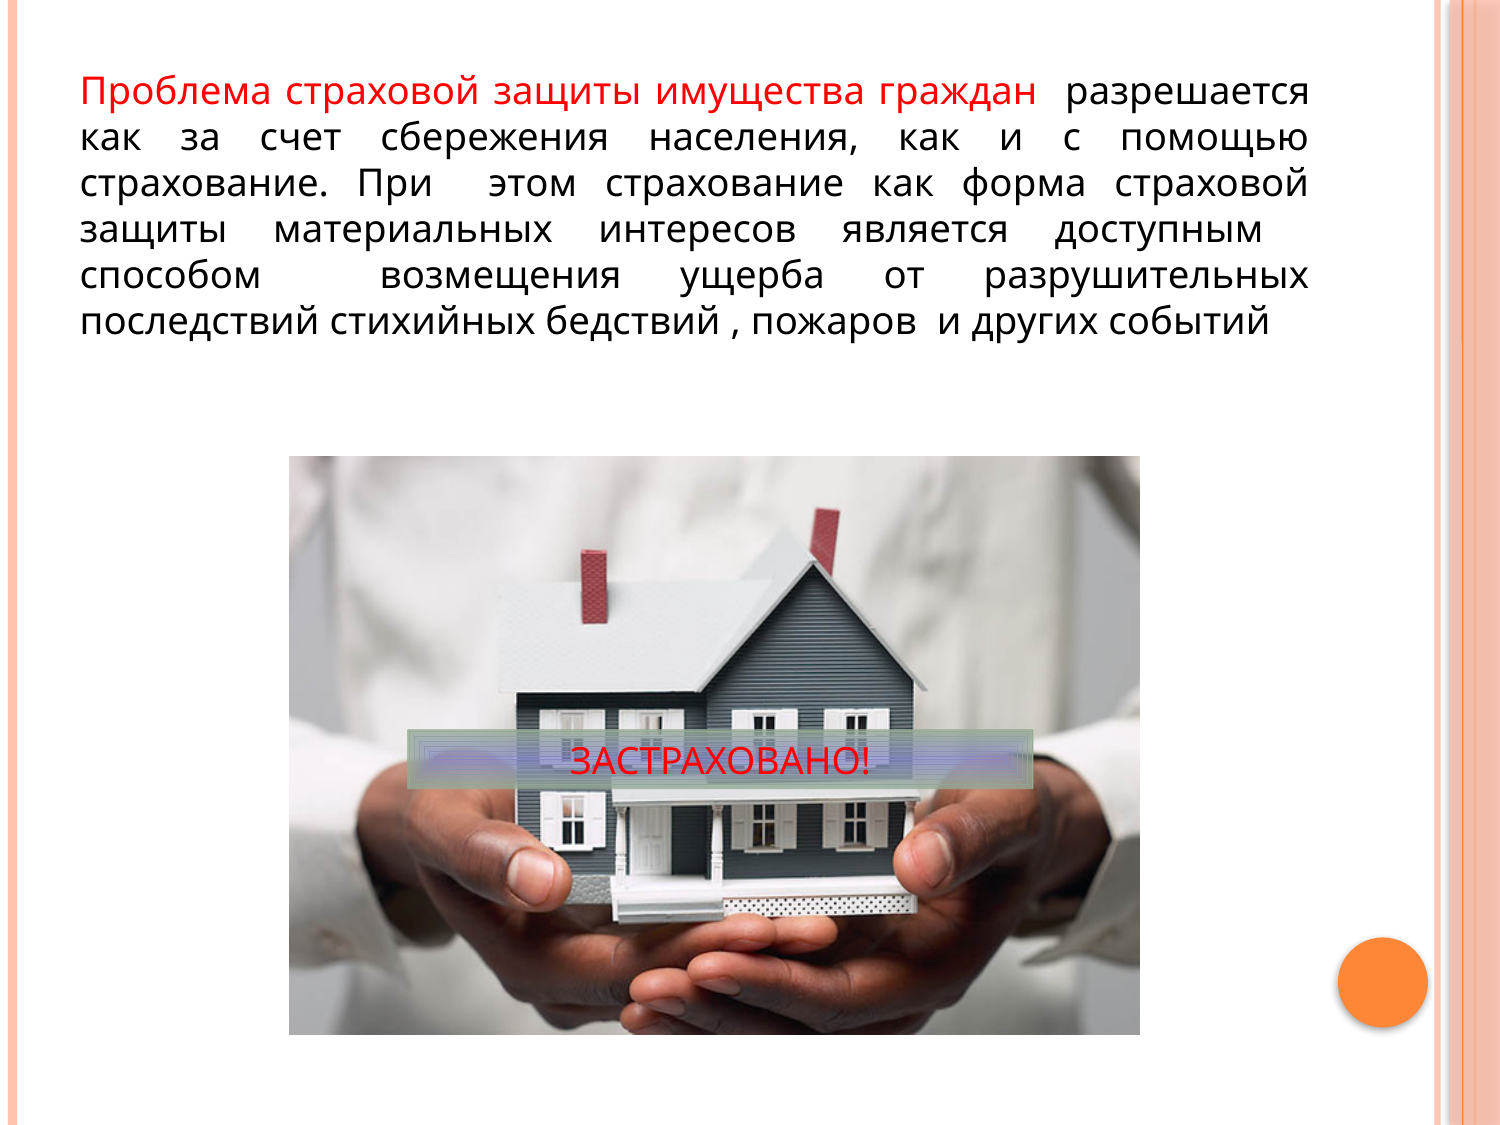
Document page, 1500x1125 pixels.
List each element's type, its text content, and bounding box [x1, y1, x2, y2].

title Проблема страховой защиты имущества граждан разрешается как за счет сбережения населения, как и с помощью страхование. При этом страхование как форма страховой защиты материальных интересов является доступным способом возмещения ущерба от разрушительных последствий стихийных бедствий , пожаров и других событий [64, 42, 1326, 350]
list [288, 455, 1141, 1036]
